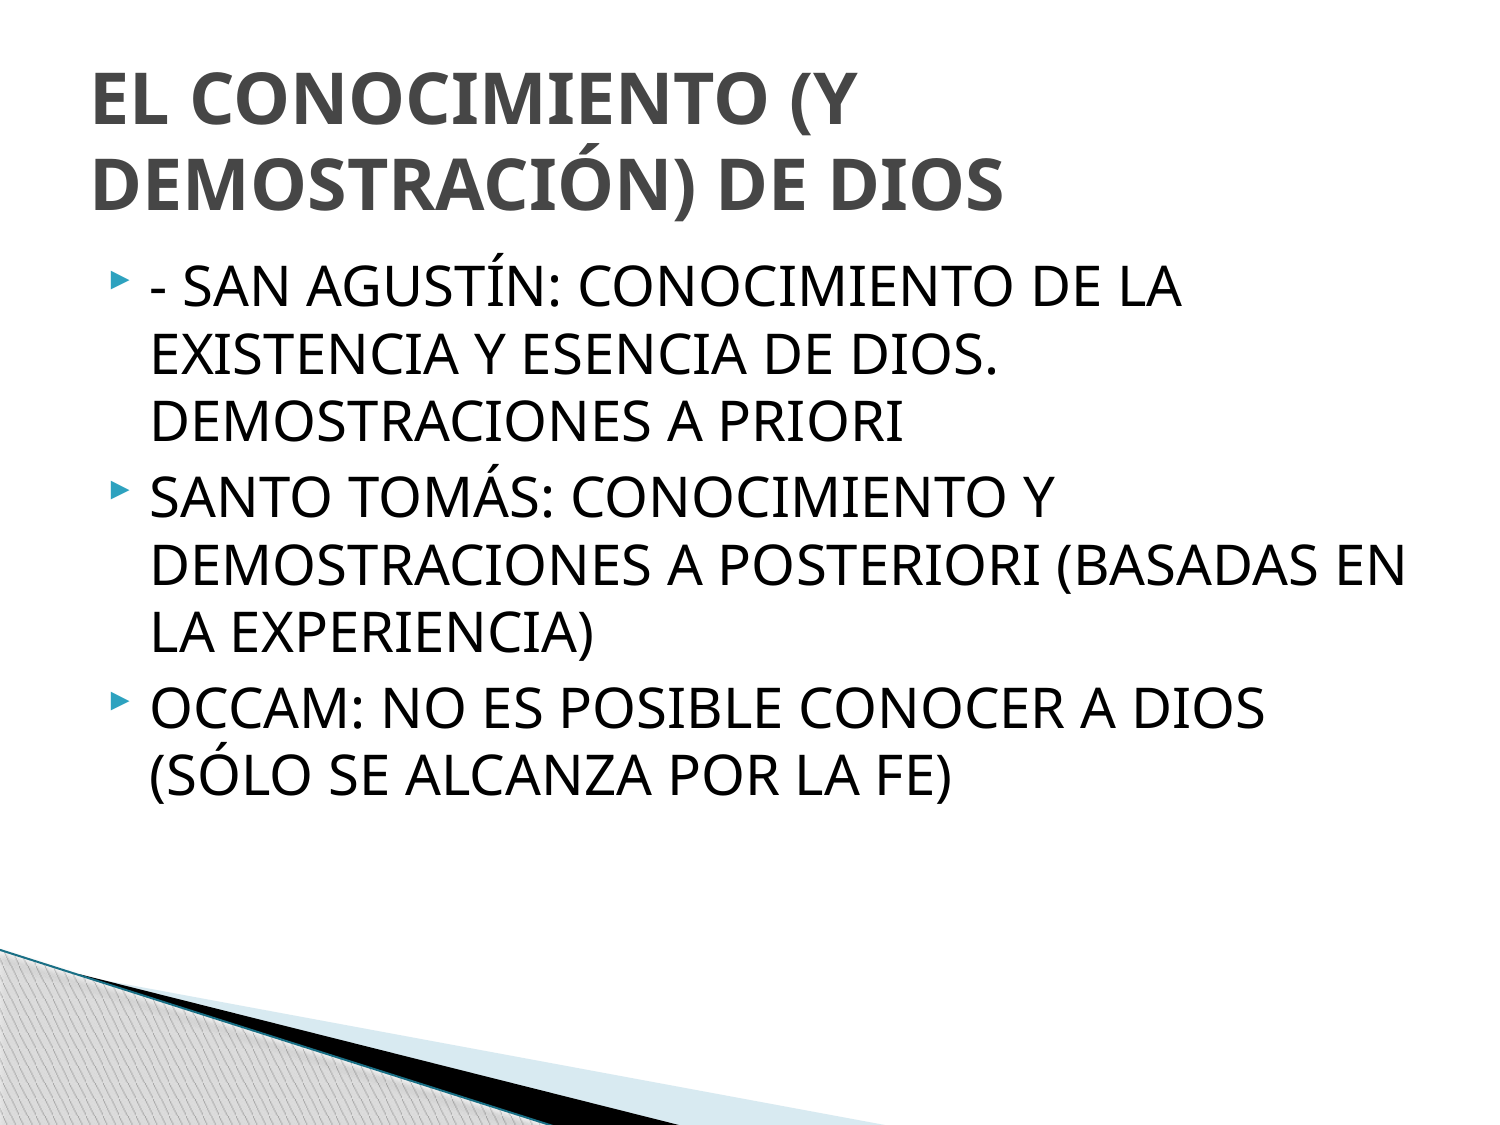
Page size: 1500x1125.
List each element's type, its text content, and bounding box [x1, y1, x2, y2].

list - SAN AGUSTÍN: CONOCIMIENTO DE LA EXISTENCIA Y ESENCIA DE DIOS. DEMOSTRACIONES A PRIORI SANTO TOMÁS: CONOCIMIENTO Y DEMOSTRACIONES A POSTERIORI (BASADAS EN LA EXPERIENCIA) OCCAM: NO ES POSIBLE CONOCER A DIOS (SÓLO SE ALCANZA POR LA FE) [75, 243, 1425, 986]
title EL CONOCIMIENTO (Y DEMOSTRACIÓN) DE DIOS [75, 45, 1425, 233]
